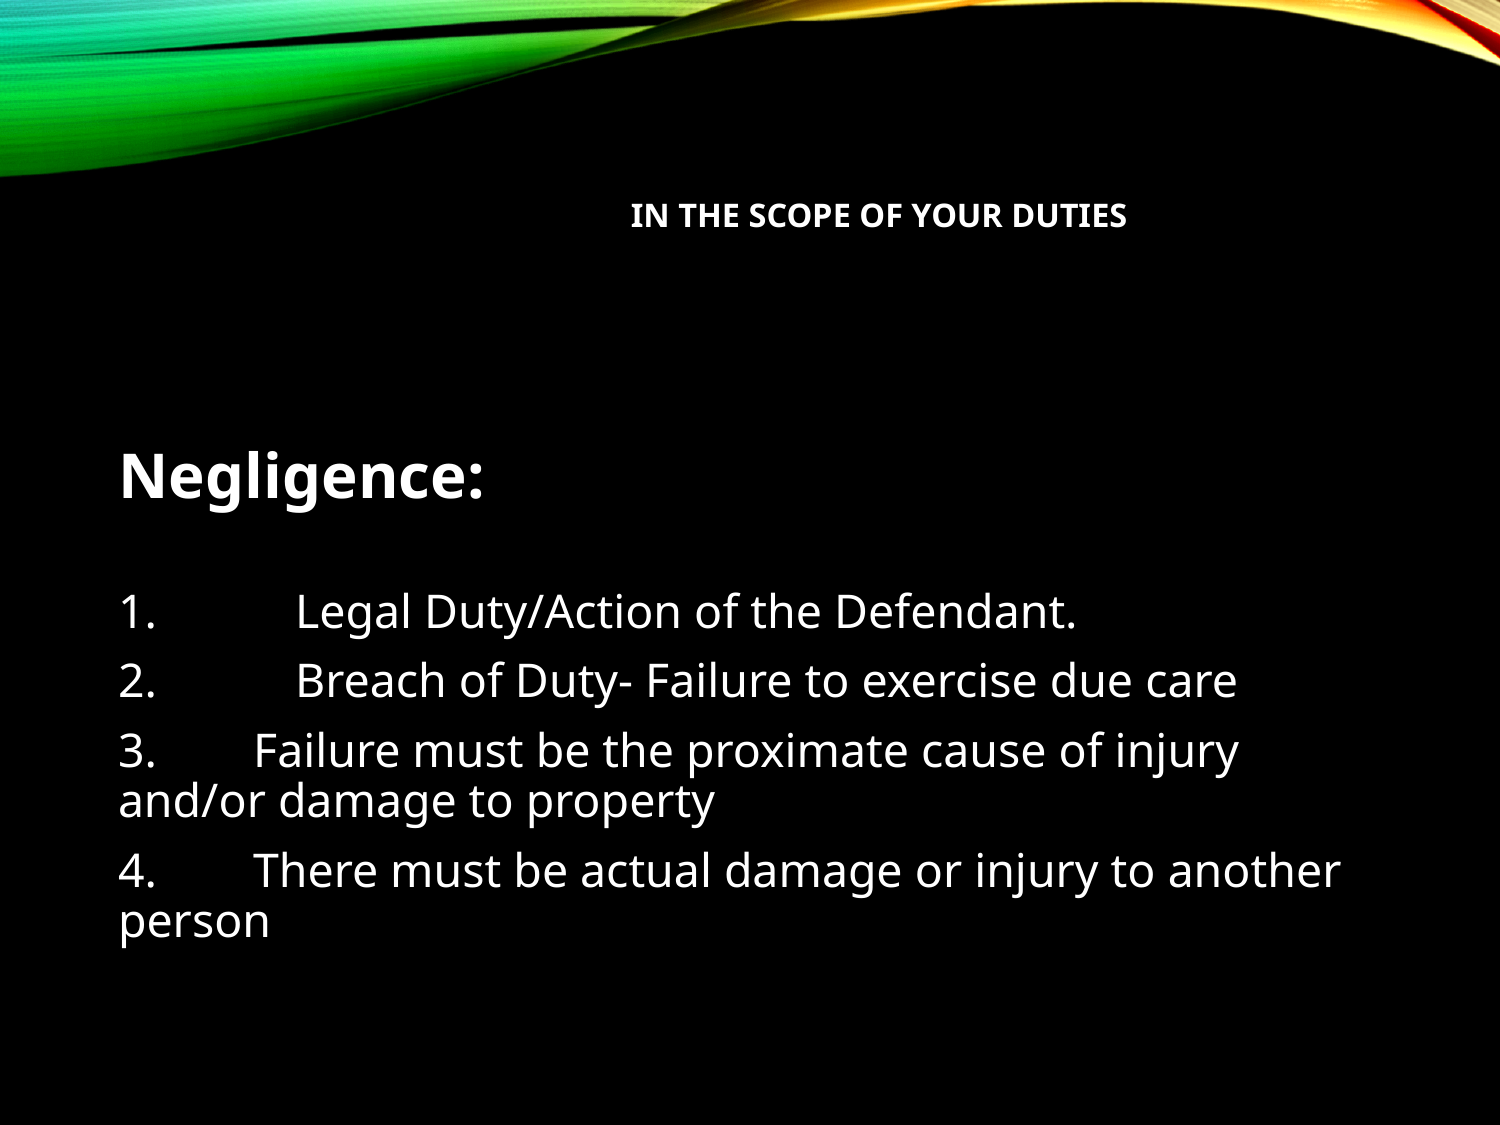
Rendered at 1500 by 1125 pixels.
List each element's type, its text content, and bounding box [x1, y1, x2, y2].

picture [0, 0, 1500, 178]
list Negligence: 1. Legal Duty/Action of the Defendant. 2. Breach of Duty- Failure to exercise due care 3. Failure must be the proximate cause of injury and/or damage to property 4. There must be actual damage or injury to another person [103, 437, 1397, 1017]
title In the Scope of Your Duties [356, 125, 1403, 338]
